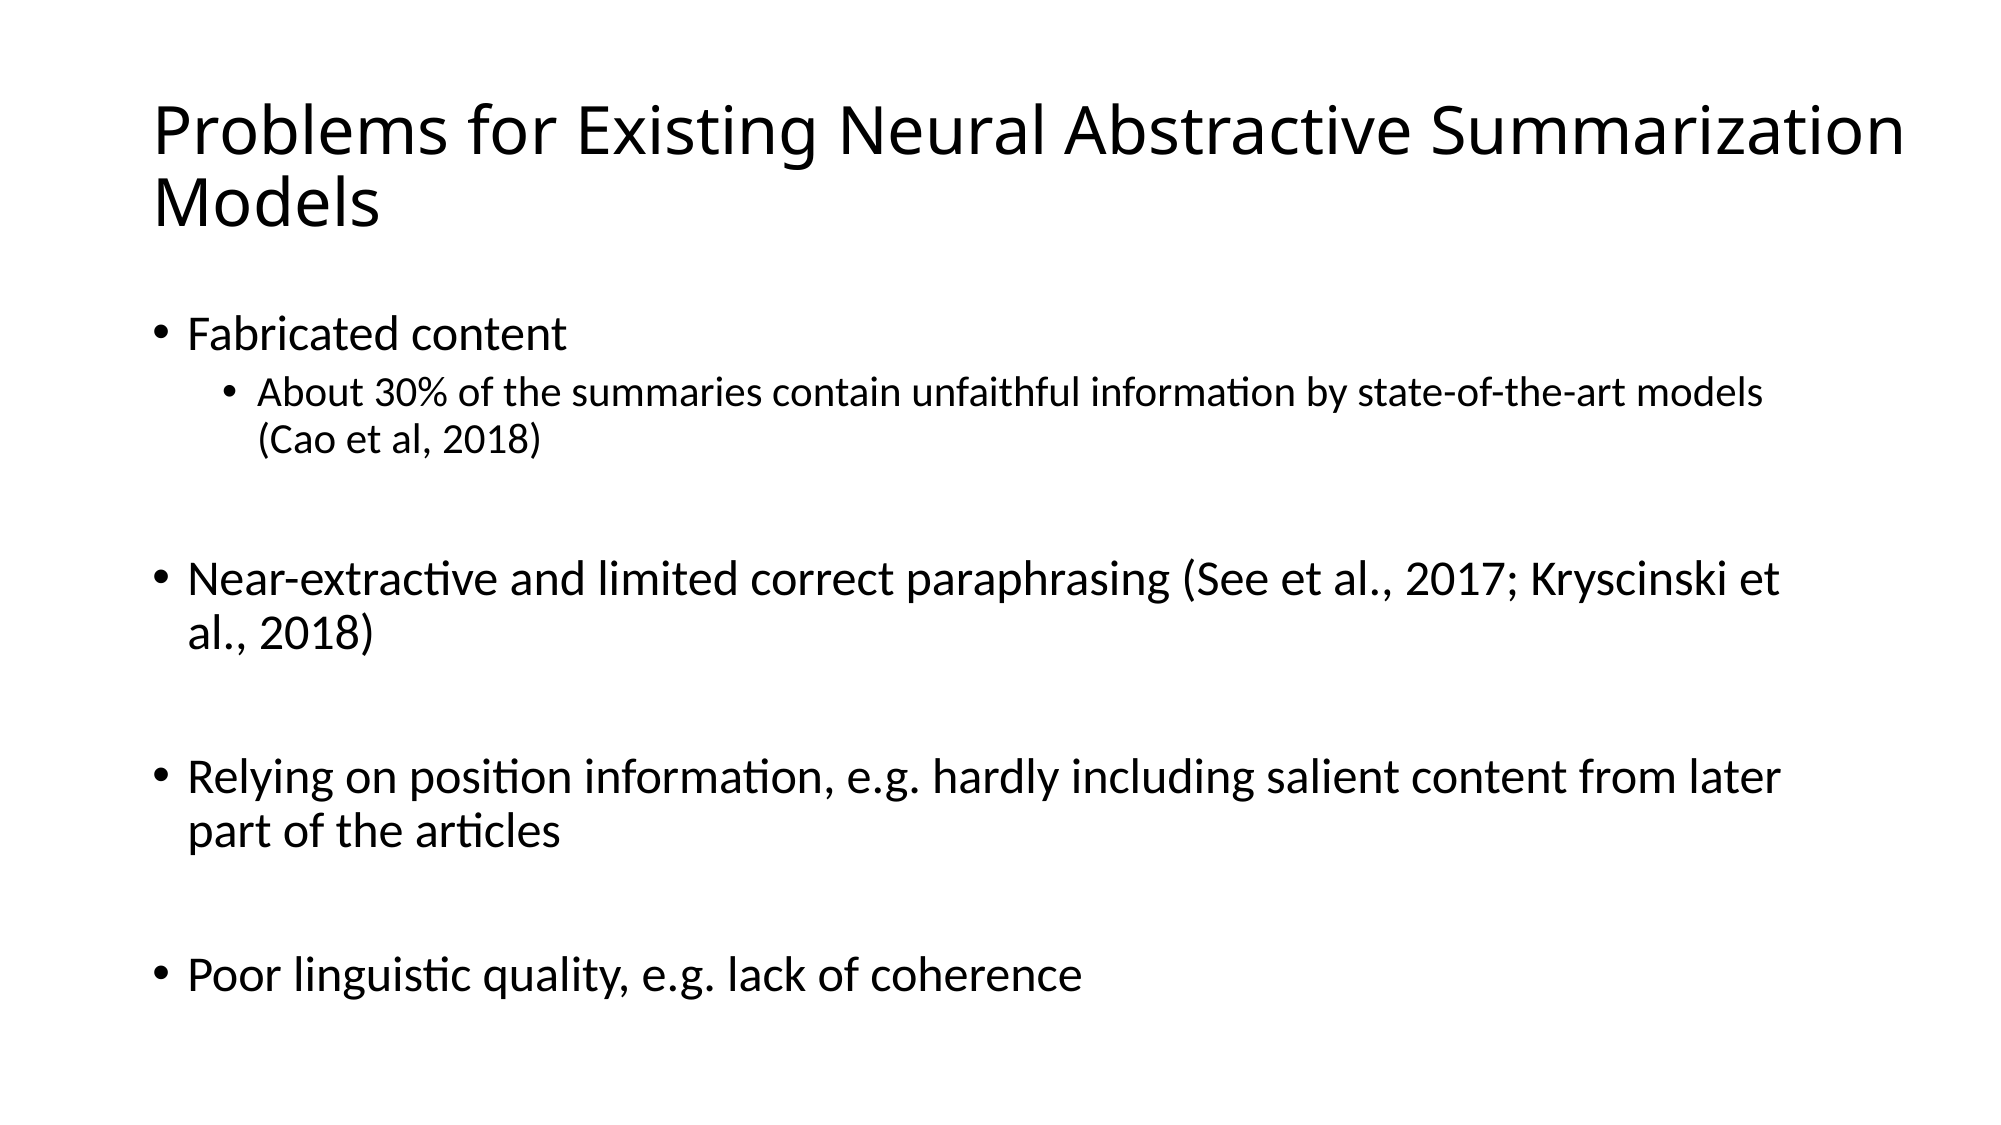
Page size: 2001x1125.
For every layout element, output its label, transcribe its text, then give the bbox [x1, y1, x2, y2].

title Problems for Existing Neural Abstractive Summarization Models [137, 59, 1931, 278]
list Fabricated content About 30% of the summaries contain unfaithful information by state-of-the-art models (Cao et al, 2018) Near-extractive and limited correct paraphrasing (See et al., 2017; Kryscinski et al., 2018) Relying on position information, e.g. hardly including salient content from later part of the articles Poor linguistic quality, e.g. lack of coherence [137, 299, 1863, 1014]
